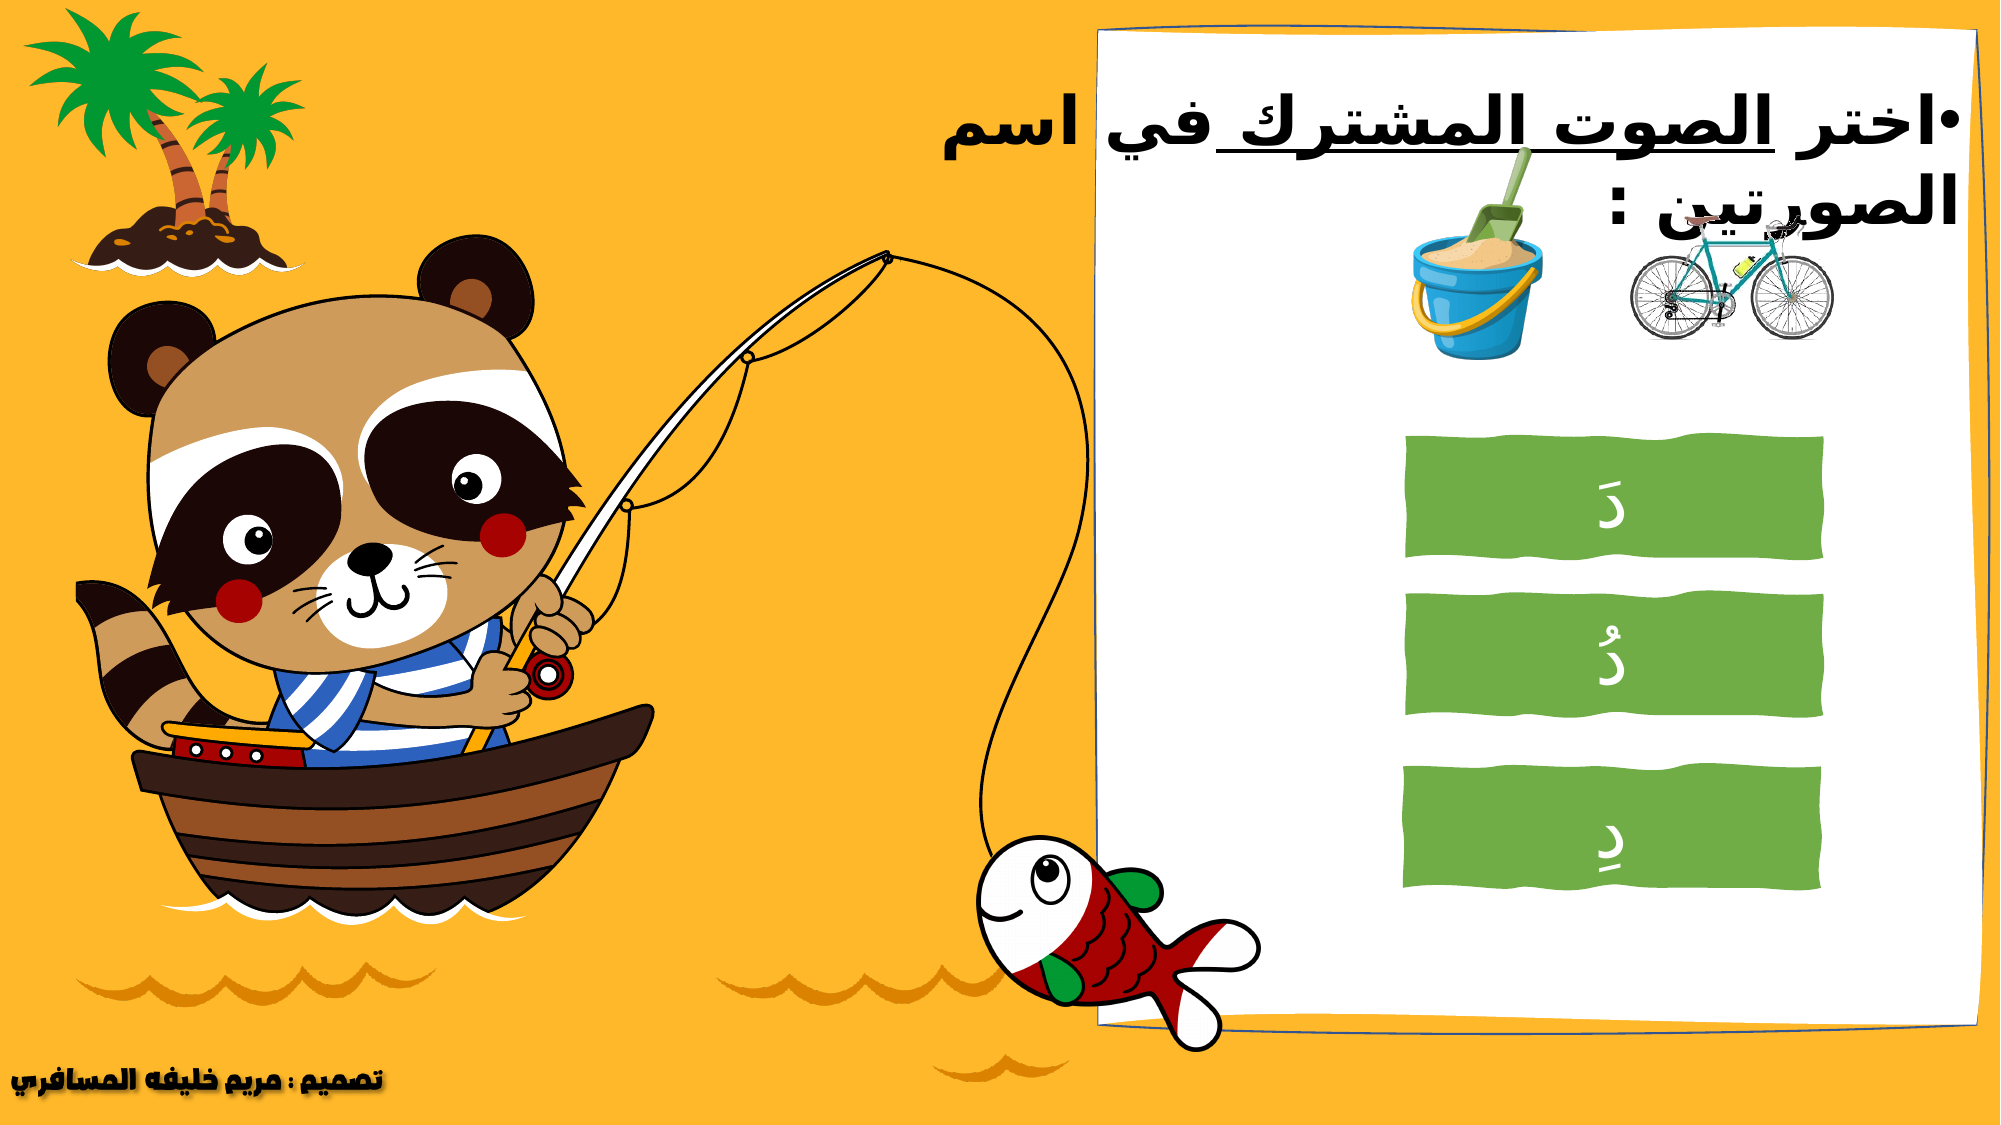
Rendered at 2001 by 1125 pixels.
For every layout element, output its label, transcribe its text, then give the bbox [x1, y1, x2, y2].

text_box دِ [1399, 761, 1826, 893]
text_box دَ [1401, 431, 1828, 563]
picture [0, 7, 1261, 1125]
picture [1402, 147, 1552, 360]
picture [1611, 192, 1840, 340]
text_box [1093, 24, 1991, 1036]
text_box دُ [1401, 589, 1828, 720]
text_box اختر الصوت المشترك في اسم الصورتين : [834, 70, 1977, 246]
